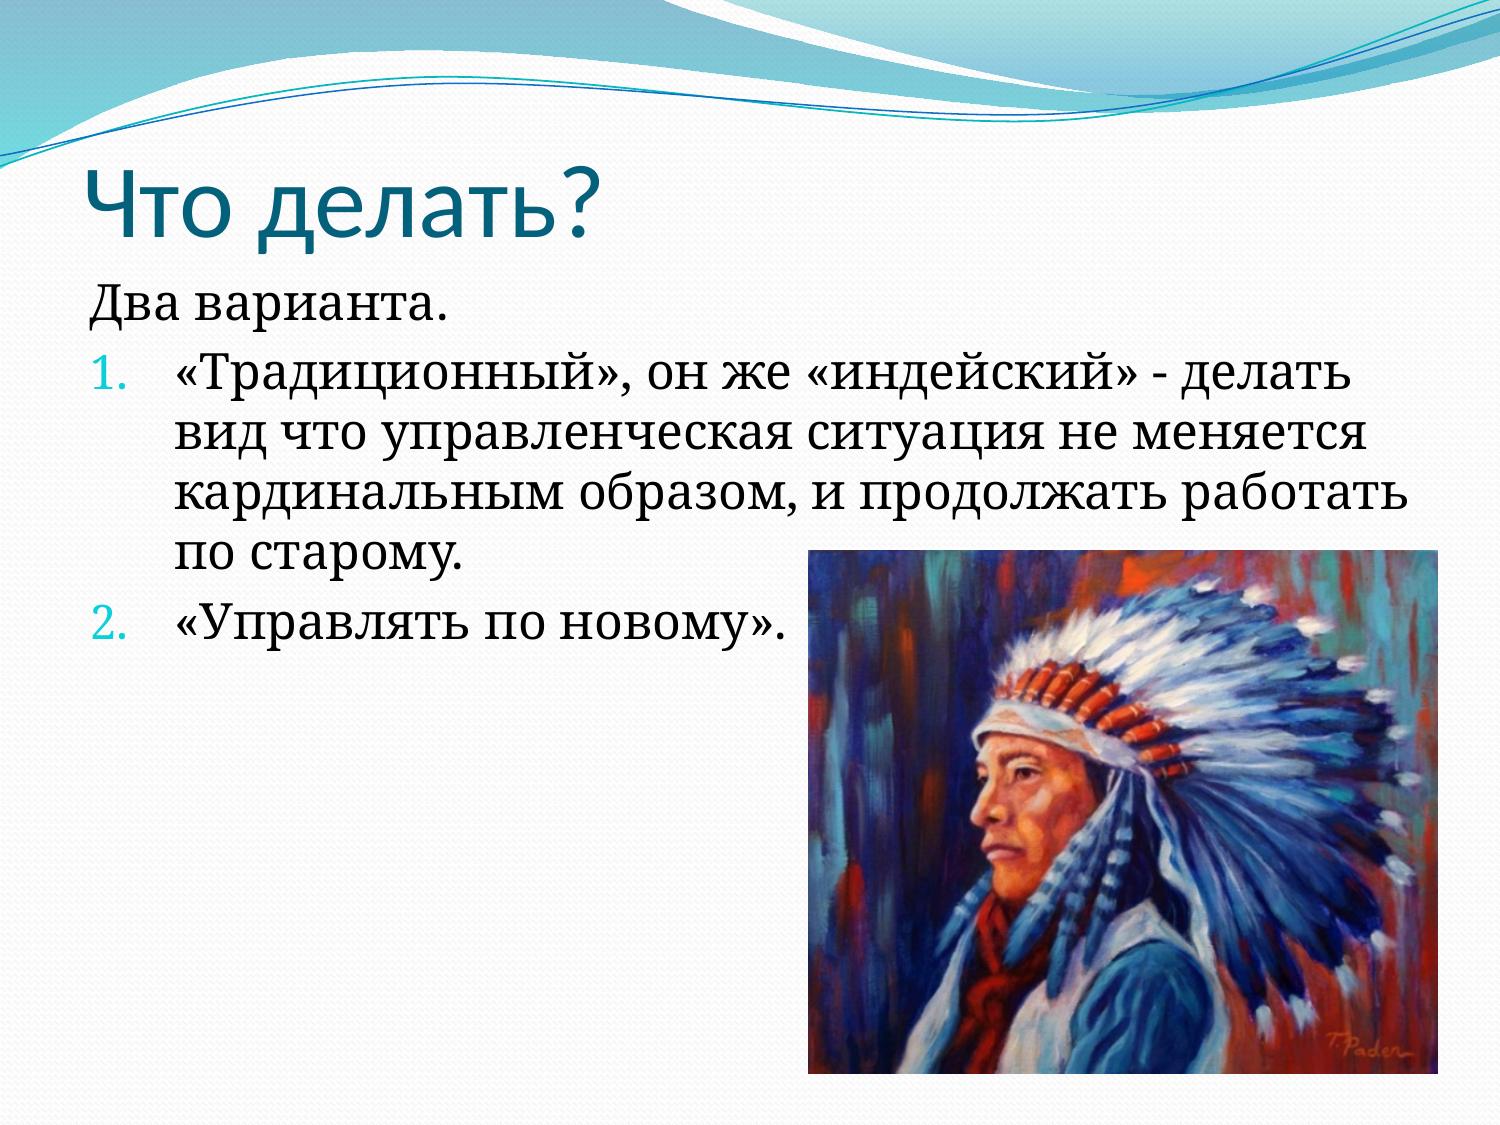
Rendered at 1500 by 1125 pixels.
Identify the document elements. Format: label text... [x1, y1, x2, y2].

list Два варианта. «Традиционный», он же «индейский» - делать вид что управленческая ситуация не меняется кардинальным образом, и продолжать работать по старому. «Управлять по новому». [75, 262, 1425, 821]
picture [808, 550, 1438, 1074]
title Что делать? [82, 70, 1432, 258]
